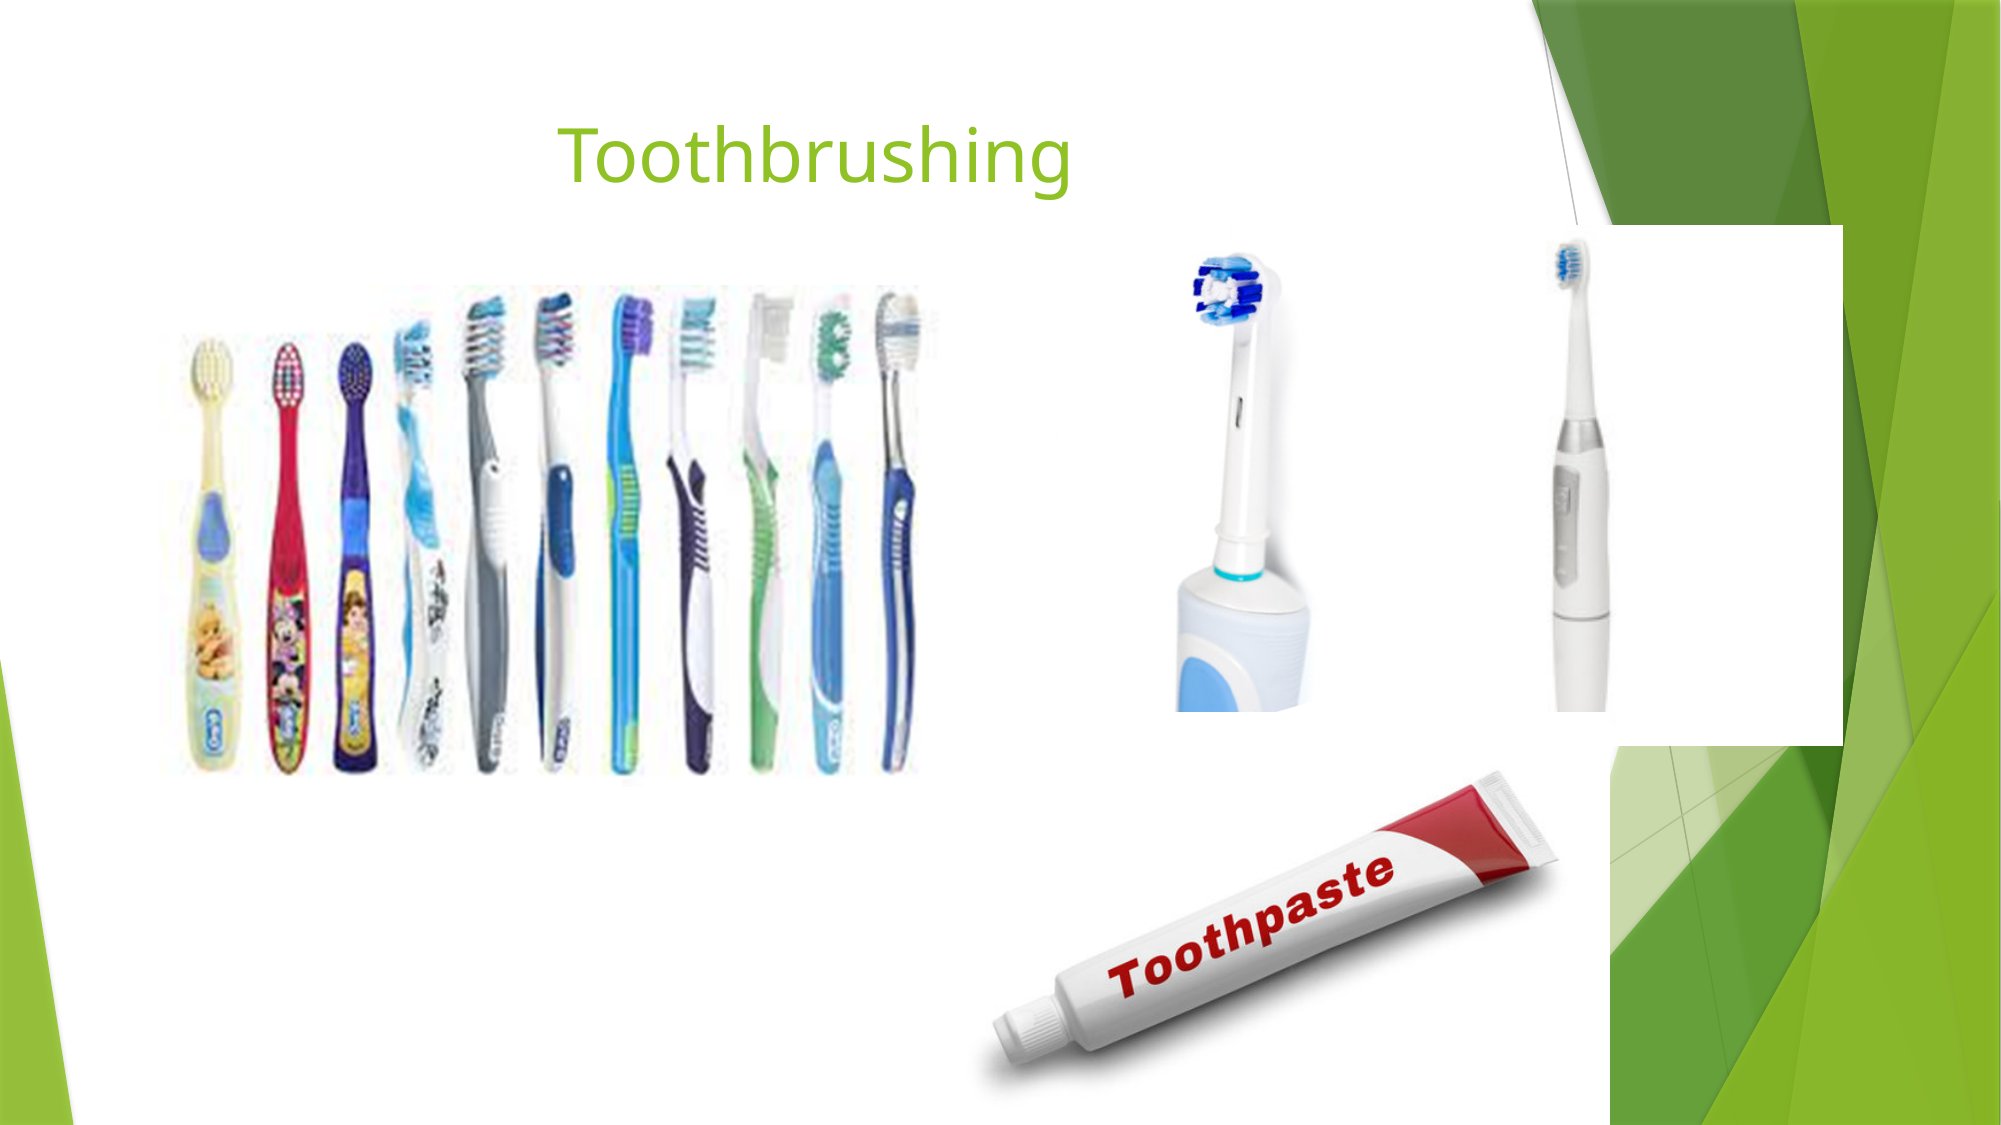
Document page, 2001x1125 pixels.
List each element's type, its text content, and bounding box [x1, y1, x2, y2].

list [159, 284, 969, 787]
title Toothbrushing [111, 99, 1522, 317]
picture [939, 224, 1843, 1125]
